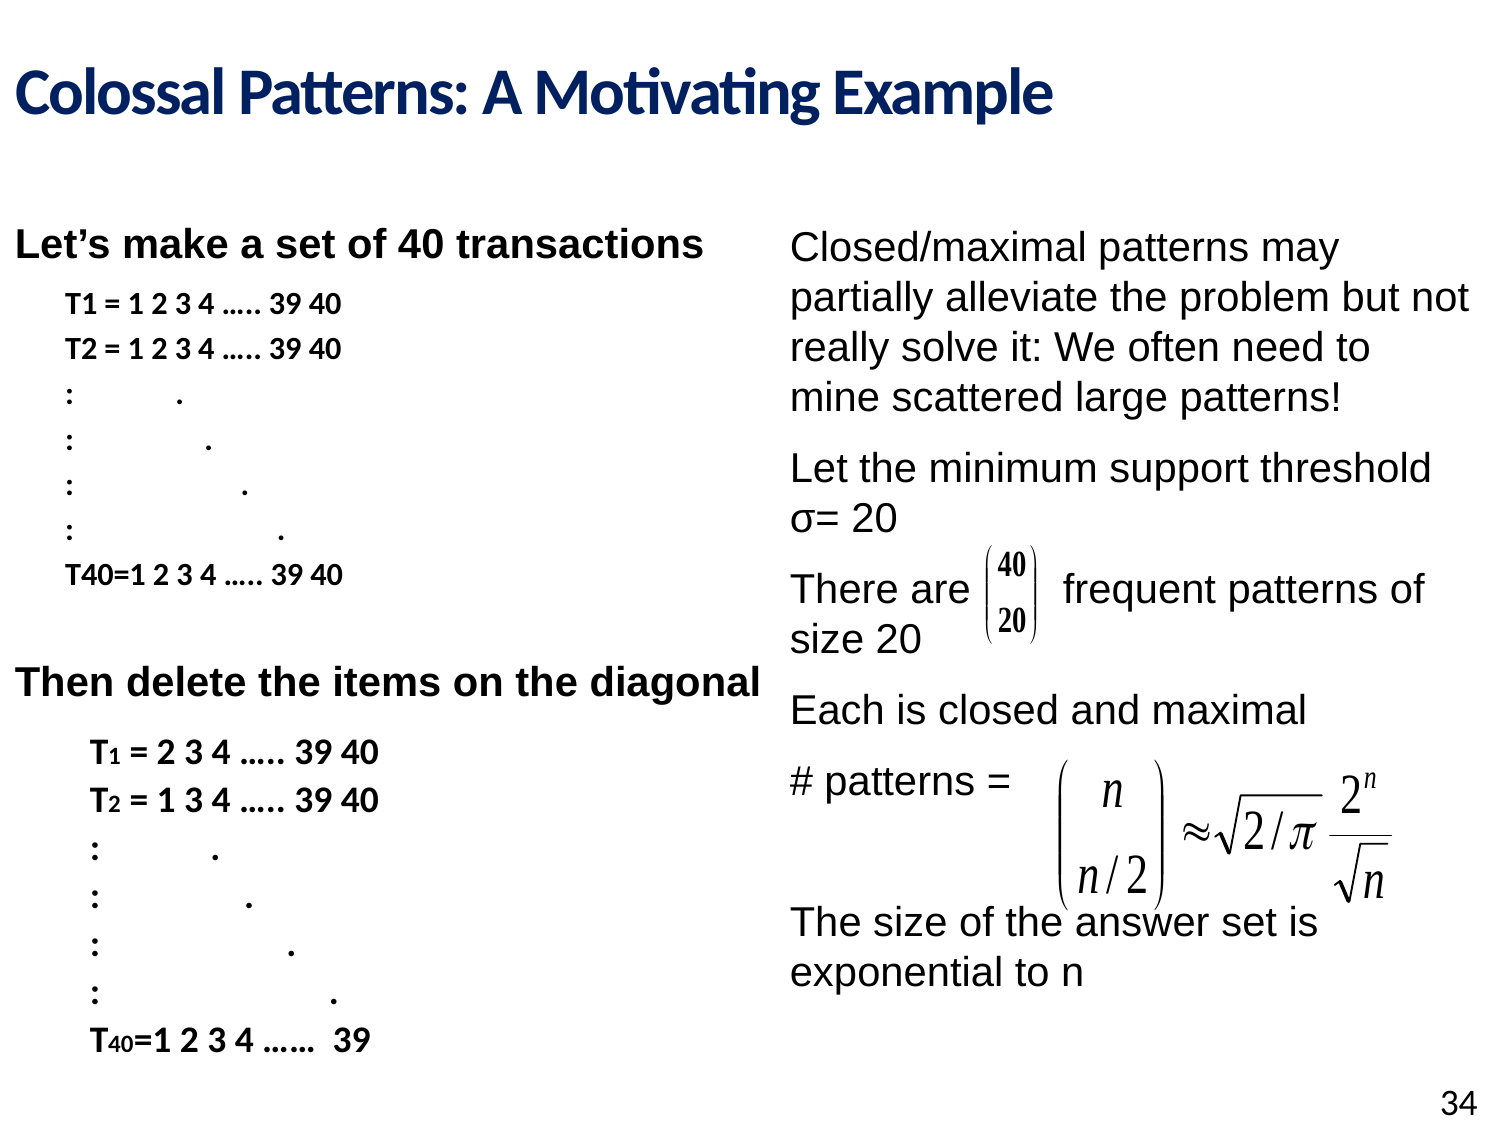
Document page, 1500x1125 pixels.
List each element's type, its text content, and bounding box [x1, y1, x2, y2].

list T1 = 1 2 3 4 ….. 39 40 T2 = 1 2 3 4 ….. 39 40 : . : . : . : . T40=1 2 3 4 ….. 39 40 [50, 275, 500, 600]
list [979, 538, 1045, 651]
text_box 34 [1424, 1070, 1500, 1125]
text_box Then delete the items on the diagonal [0, 647, 850, 713]
text_box Let’s make a set of 40 transactions [0, 209, 850, 275]
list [1049, 749, 1401, 922]
text_box T1 = 2 3 4 ….. 39 40 T2 = 1 3 4 ….. 39 40 : . : . : . : . T40=1 2 3 4 …… 39 [74, 724, 525, 1088]
title Colossal Patterns: A Motivating Example [0, 24, 1500, 150]
text_box Closed/maximal patterns may partially alleviate the problem but not really solve it: We often need to mine scattered large patterns! Let the minimum support threshold σ= 20 There are frequent patterns of size 20 Each is closed and maximal # patterns = The size of the answer set is exponential to n [774, 212, 1488, 1003]
